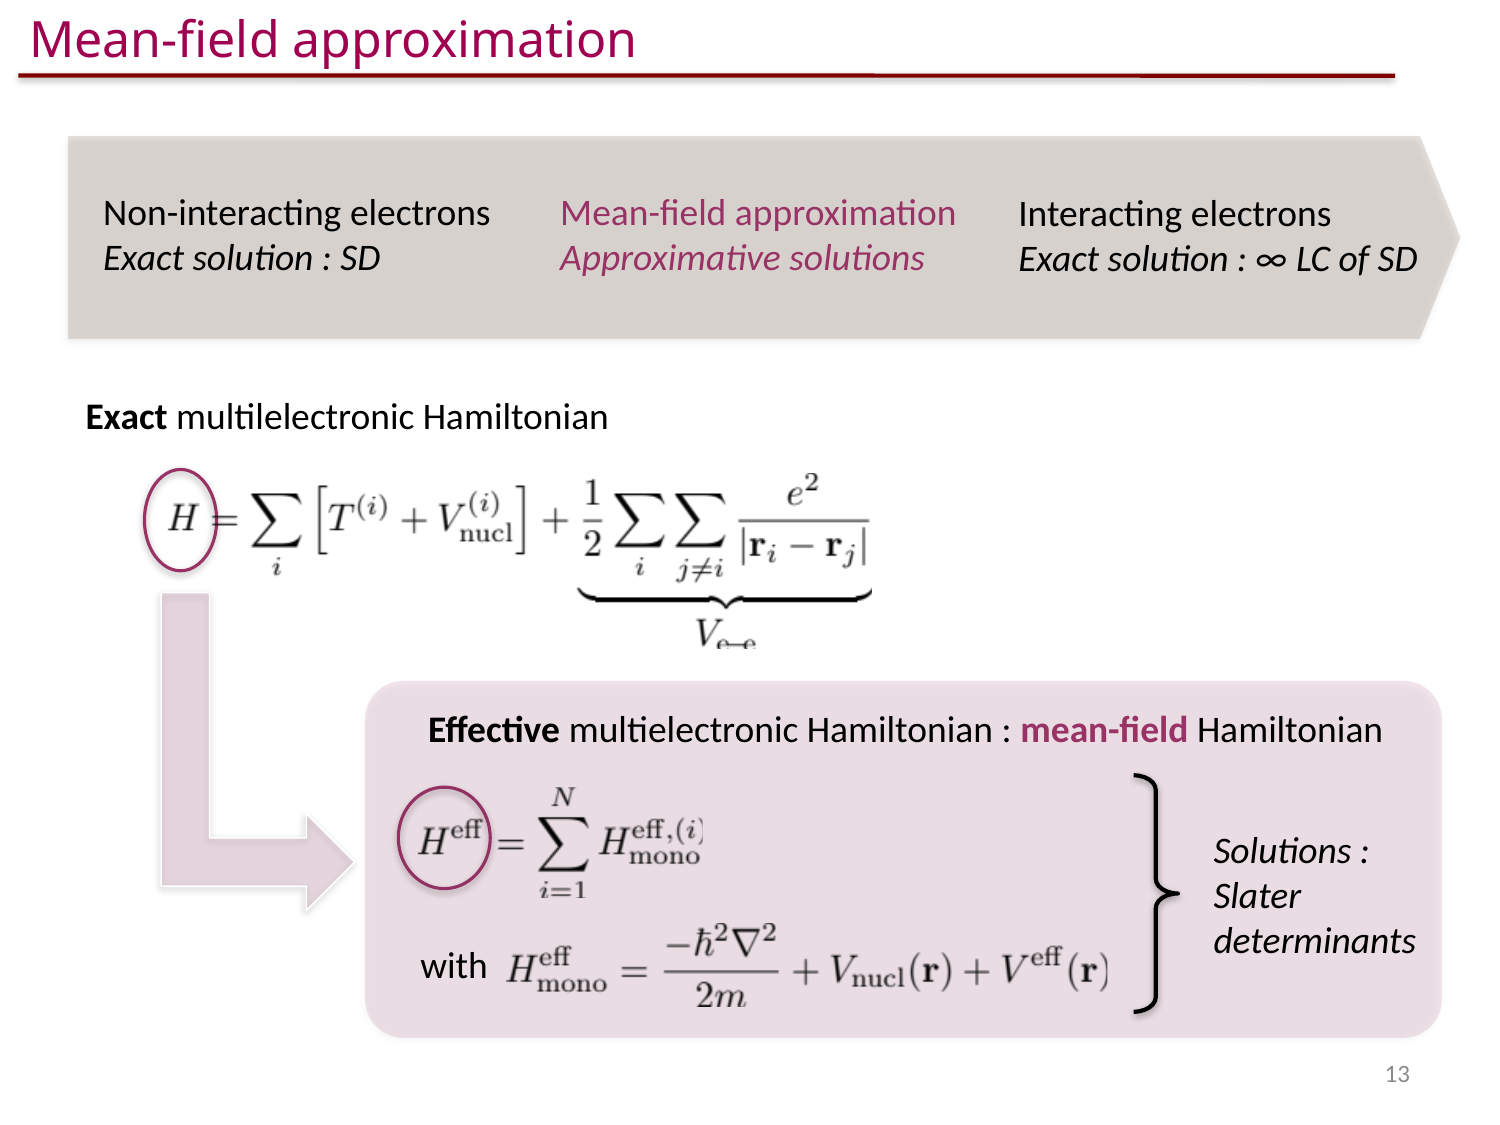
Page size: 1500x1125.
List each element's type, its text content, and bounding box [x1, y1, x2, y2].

text_box Mean-field approximation [14, 0, 653, 75]
text_box [67, 135, 1462, 340]
text_box Mean-field approximation Approximative solutions [545, 180, 972, 286]
text_box Non-interacting electrons Exact solution : SD [88, 180, 515, 286]
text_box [67, 384, 873, 649]
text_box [364, 680, 1443, 1039]
text_box [160, 657, 356, 912]
slide_number 13 [1074, 1047, 1425, 1103]
text_box Interacting electrons Exact solution : ∞ LC of SD [1003, 182, 1434, 287]
